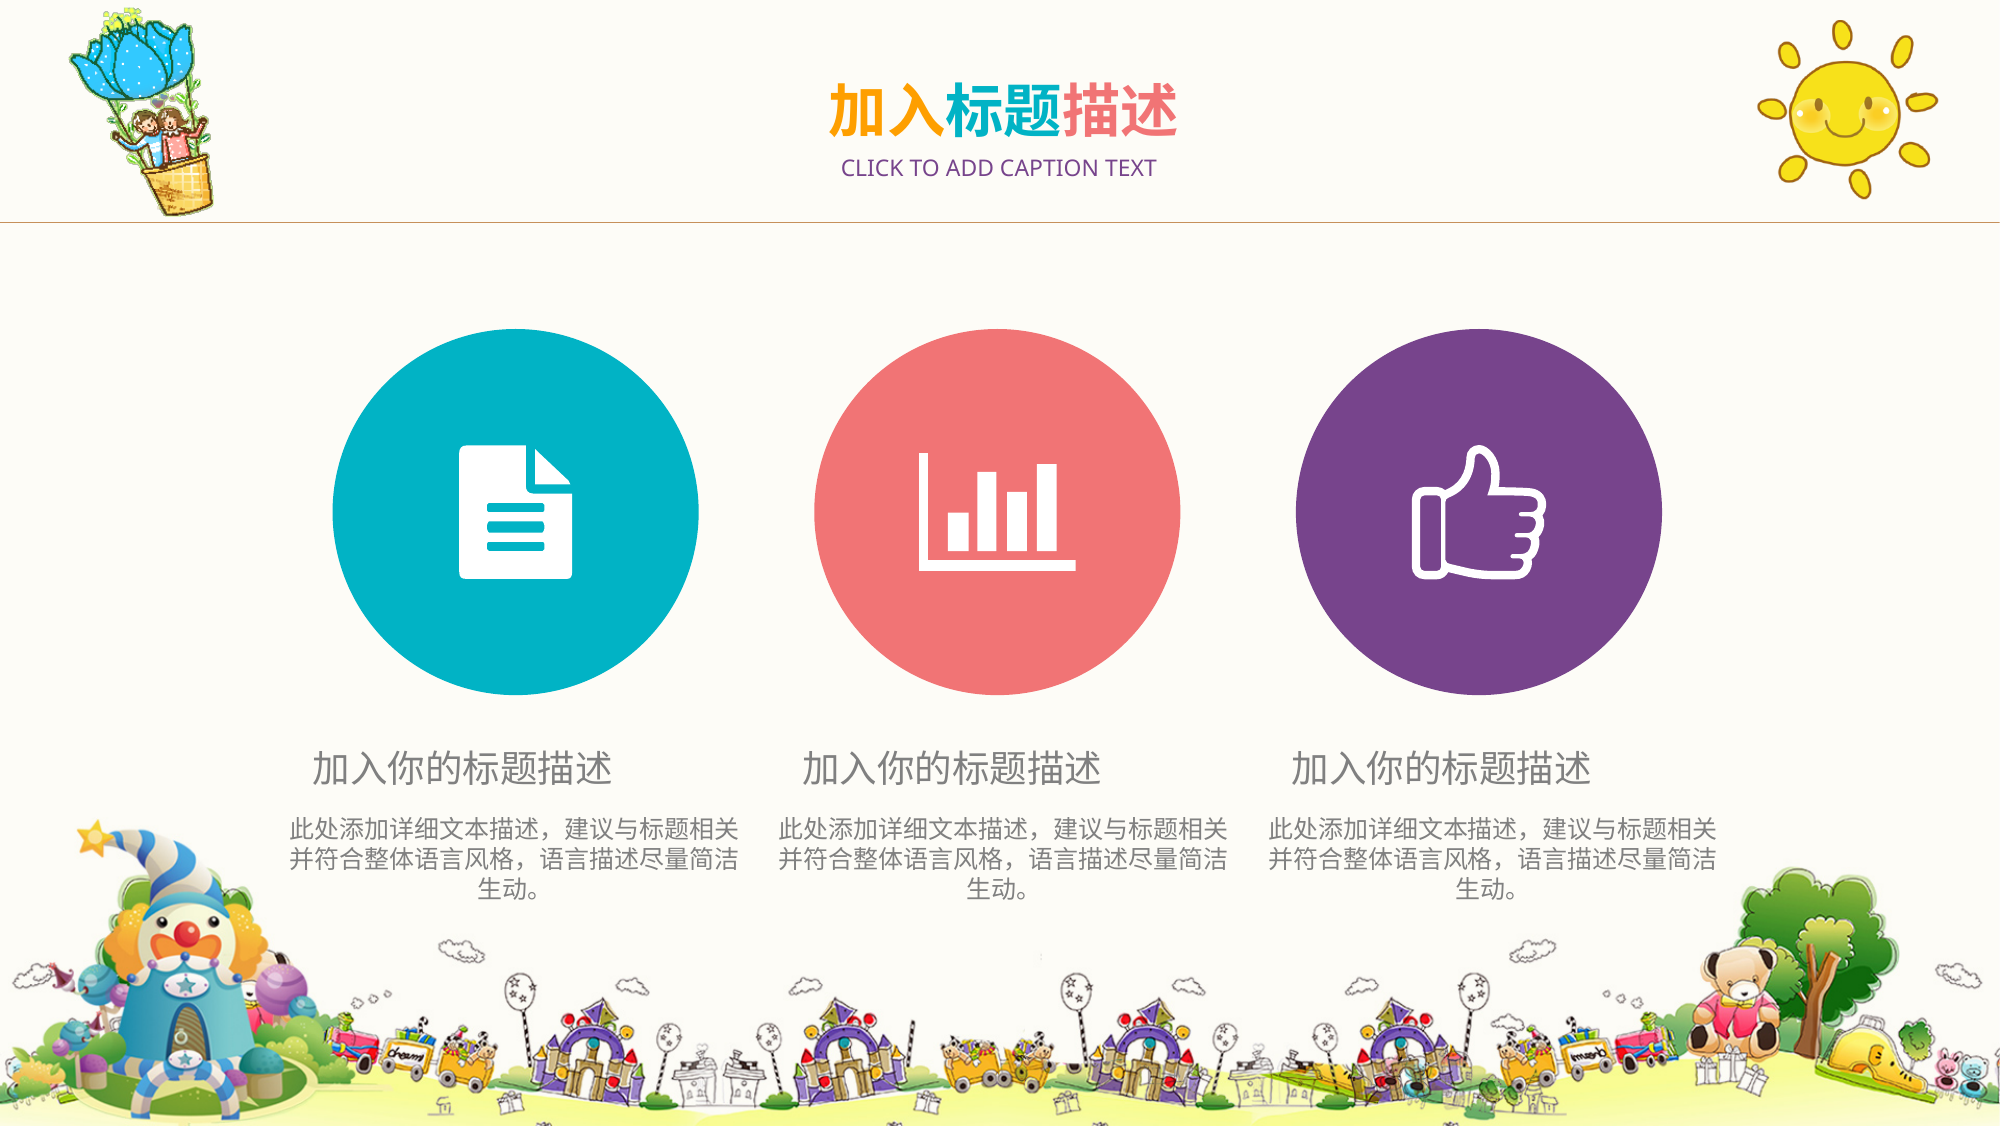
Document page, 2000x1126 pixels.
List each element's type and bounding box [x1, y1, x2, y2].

picture [0, 252, 2000, 1126]
text_box [0, 0, 2000, 252]
text_box [266, 328, 1742, 913]
